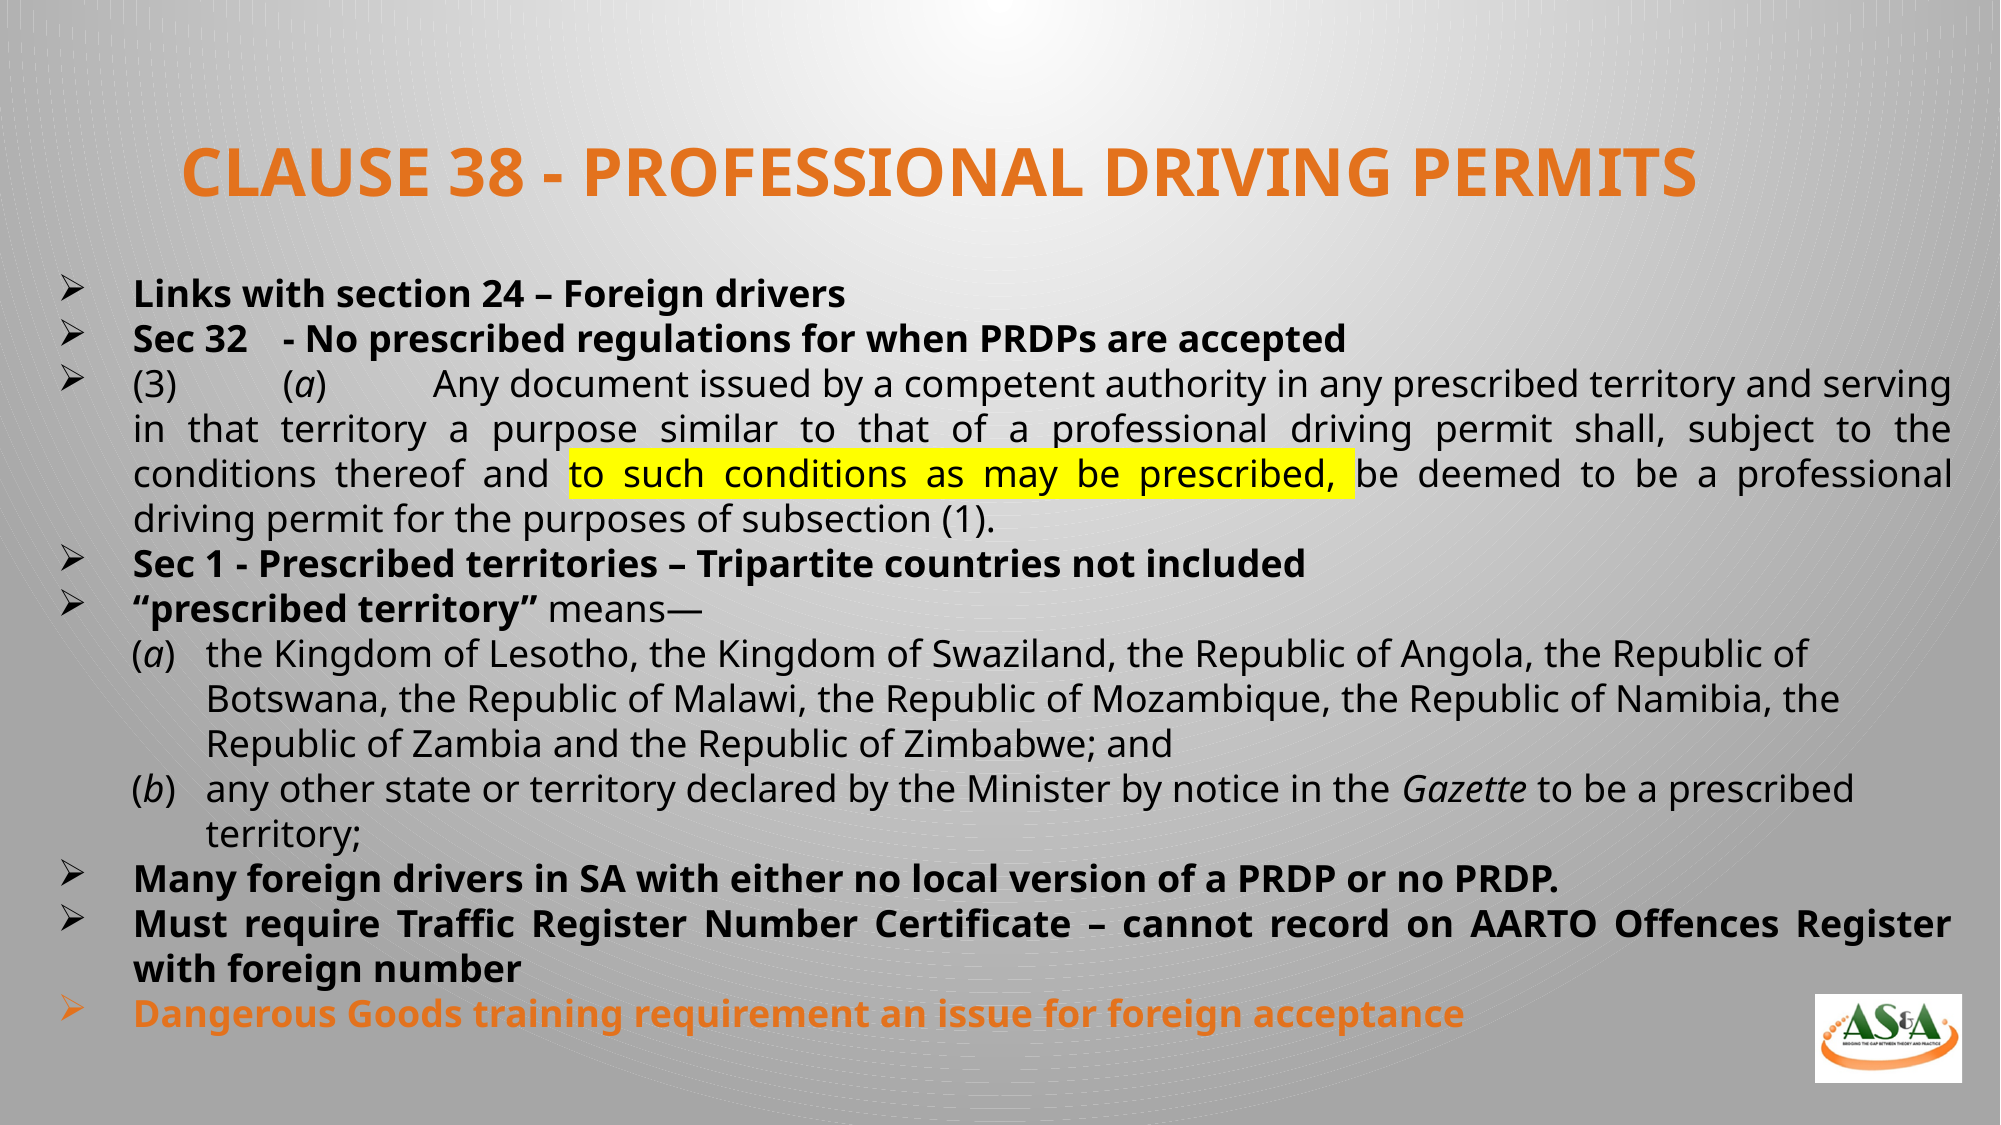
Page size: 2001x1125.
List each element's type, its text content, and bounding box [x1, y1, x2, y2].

text_box CLAUSE 38 - PROFESSIONAL DRIVING PERMITS Links with section 24 – Foreign drivers Sec 32 - No prescribed regulations for when PRDPs are accepted (3) (a) Any document issued by a competent authority in any prescribed territory and serving in that territory a purpose similar to that of a professional driving permit shall, subject to the conditions thereof and to such conditions as may be prescribed, be deemed to be a professional driving permit for the purposes of subsection (1). Sec 1 - Prescribed territories – Tripartite countries not included “prescribed territory” means— (a) the Kingdom of Lesotho, the Kingdom of Swaziland, the Republic of Angola, the Republic of Botswana, the Republic of Malawi, the Republic of Mozambique, the Republic of Namibia, the Republic of Zambia and the Republic of Zimbabwe; and (b) any other state or territory declared by the Minister by notice in the Gazette to be a prescribed territory; Many foreign drivers in SA with either no local version of a PRDP or no PRDP. Must require Traffic Register Number Certificate – cannot record on AARTO Offences Register with foreign number Dangerous Goods training requirement an issue for foreign acceptance [43, 42, 1969, 1125]
picture [1815, 994, 1963, 1083]
